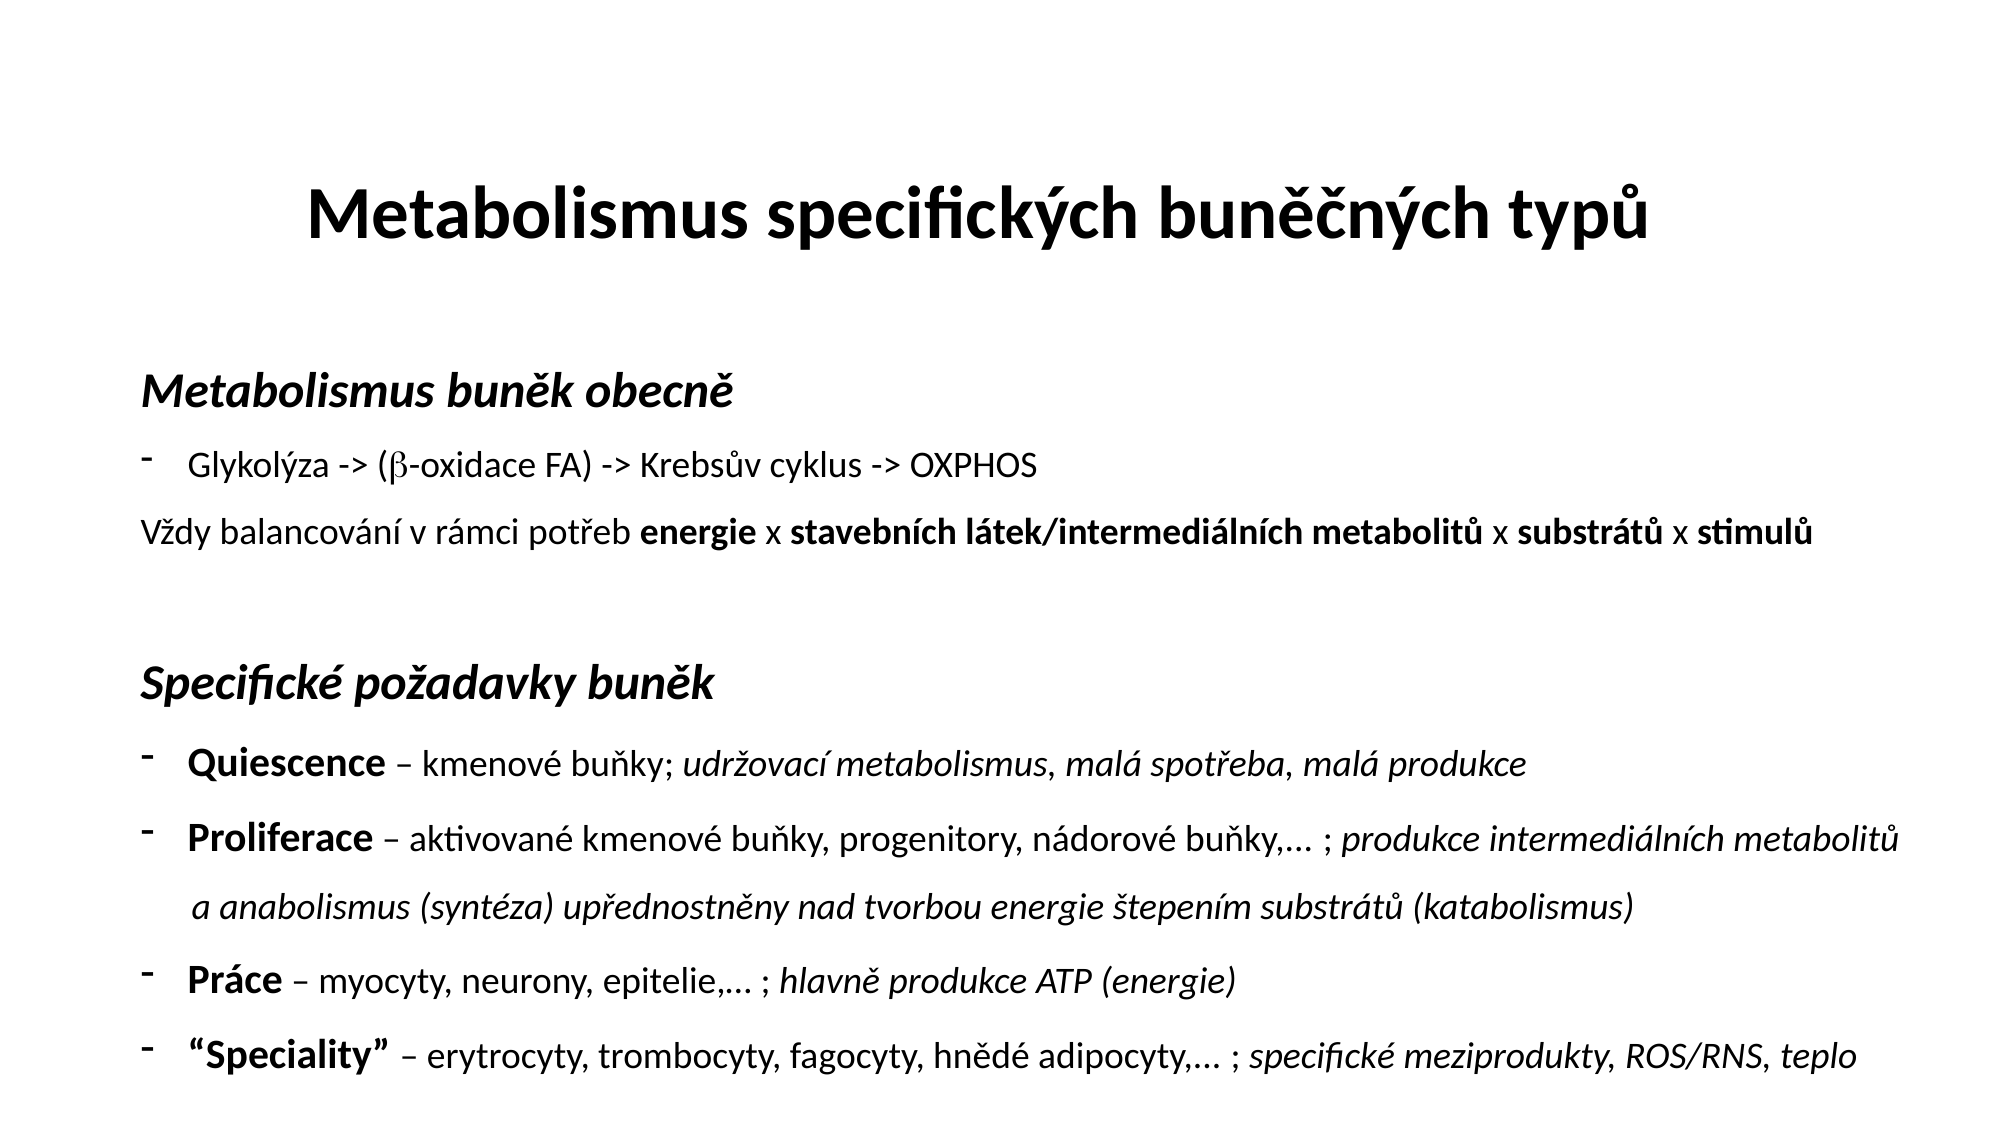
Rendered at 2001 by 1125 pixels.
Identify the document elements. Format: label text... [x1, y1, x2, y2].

text_box Metabolismus buněk obecně Glykolýza -> (b-oxidace FA) -> Krebsův cyklus -> OXPHOS Vždy balancování v rámci potřeb energie x stavebních látek/intermediálních metabolitů x substrátů x stimulů Specifické požadavky buněk Quiescence – kmenové buňky; udržovací metabolismus, malá spotřeba, malá produkce Proliferace – aktivované kmenové buňky, progenitory, nádorové buňky,... ; produkce intermediálních metabolitů a anabolismus (syntéza) upřednostněny nad tvorbou energie štepením substrátů (katabolismus) Práce – myocyty, neurony, epitelie,… ; hlavně produkce ATP (energie) “Speciality” – erytrocyty, trombocyty, fagocyty, hnědé adipocyty,... ; specifické meziprodukty, ROS/RNS, teplo [125, 319, 1915, 1085]
text_box Metabolismus specifických buněčných typů [291, 156, 1684, 262]
